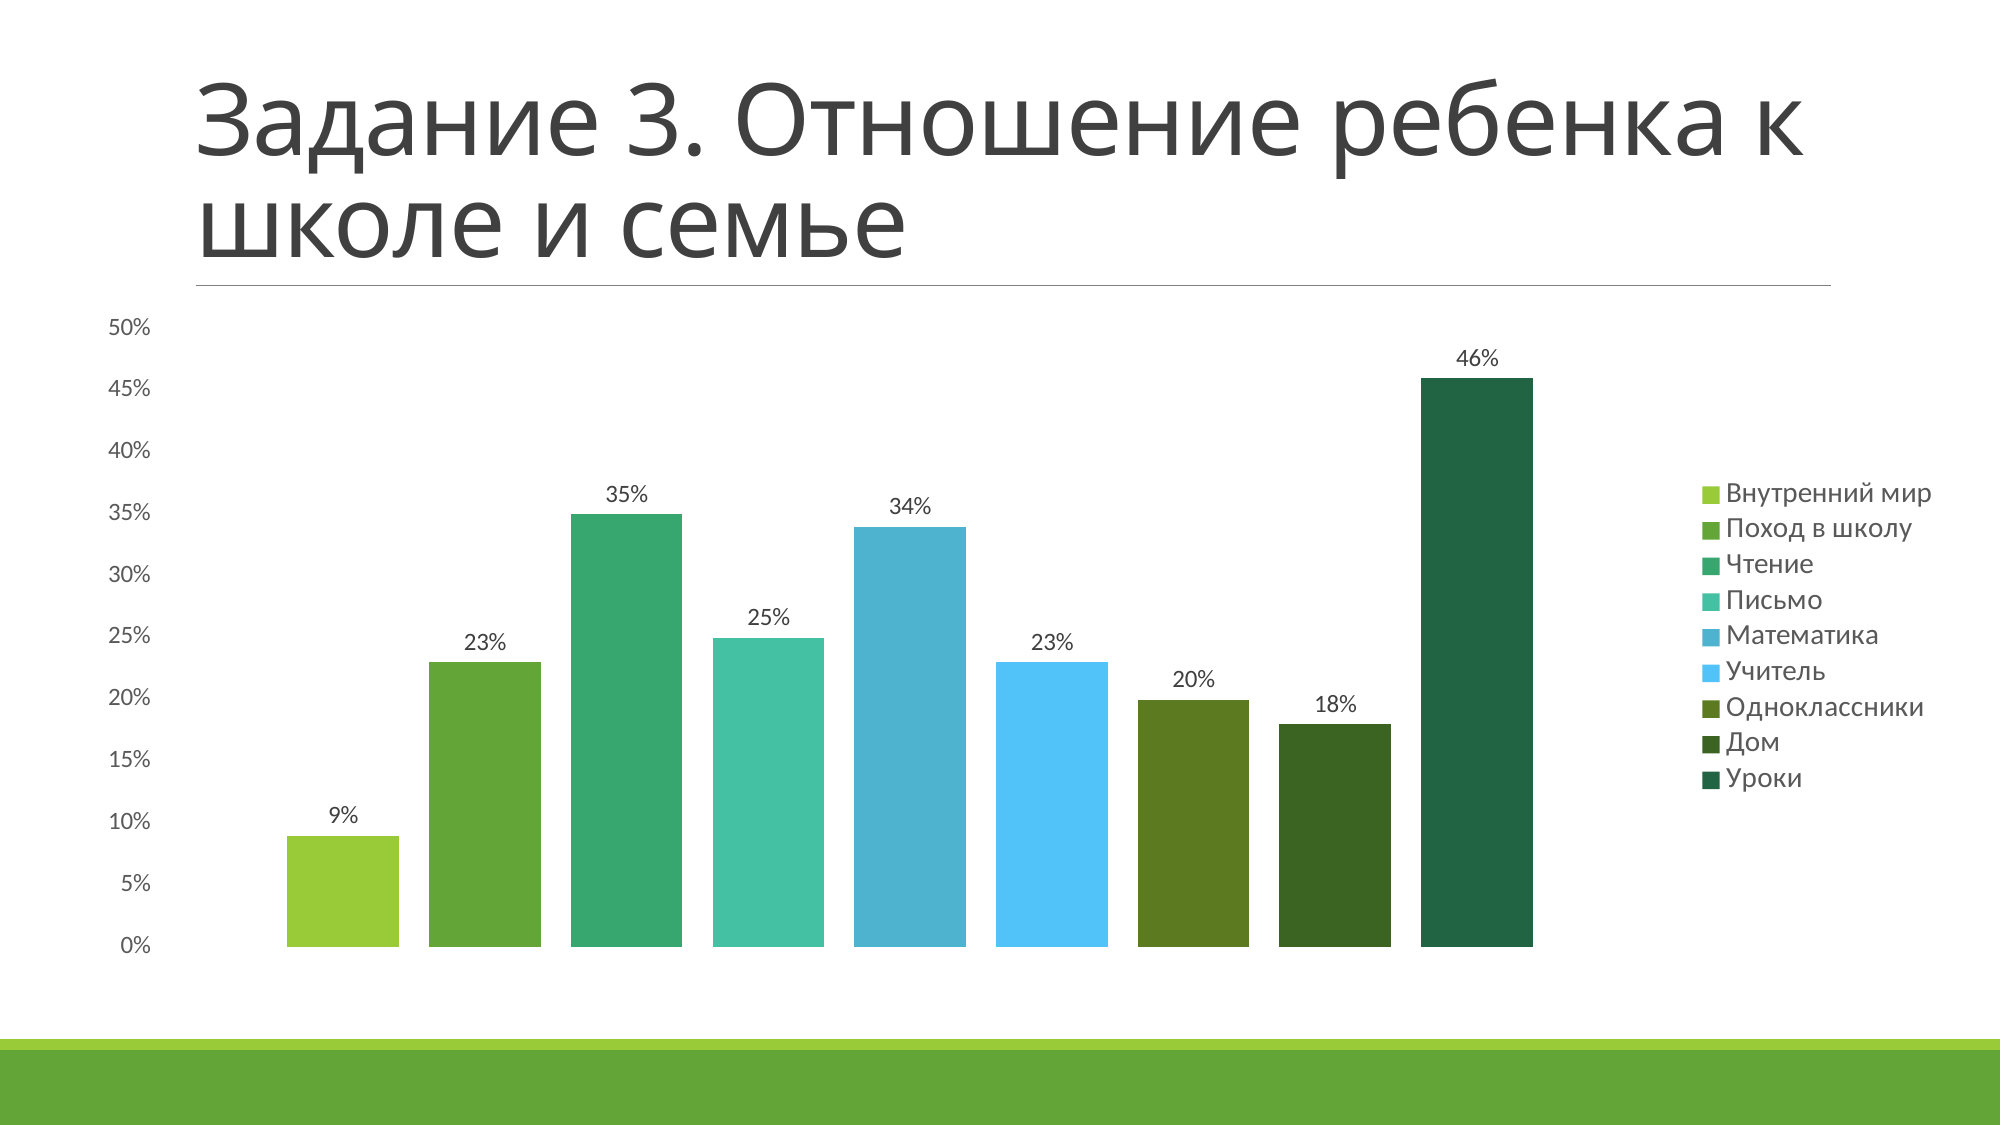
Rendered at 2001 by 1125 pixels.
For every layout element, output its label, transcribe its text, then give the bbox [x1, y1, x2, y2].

title Задание 3. Отношение ребенка к школе и семье [180, 47, 1830, 285]
chart [69, 302, 1955, 974]
